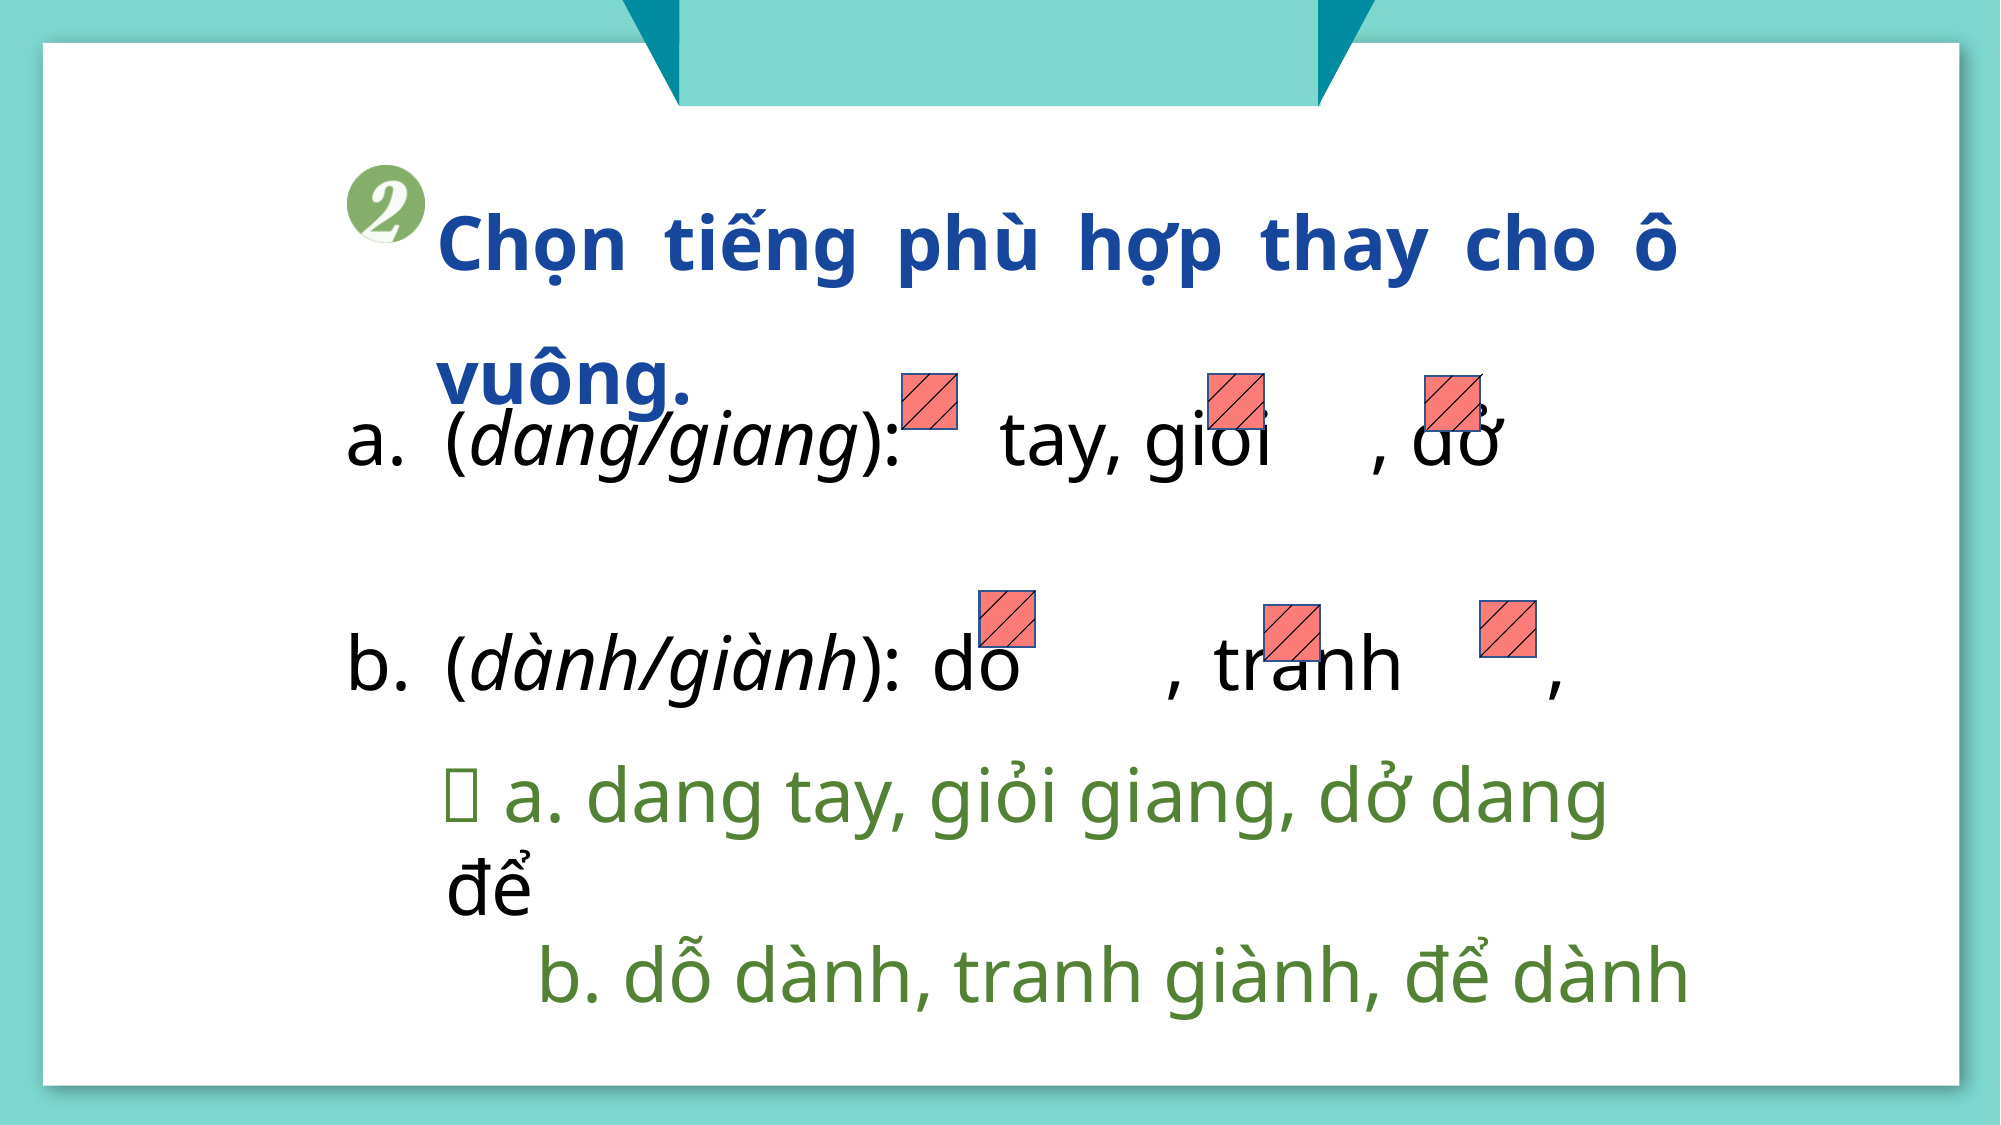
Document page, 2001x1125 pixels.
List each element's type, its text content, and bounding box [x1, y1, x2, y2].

text_box [1317, 0, 1377, 107]
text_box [1480, 601, 1536, 657]
text_box [621, 0, 681, 107]
picture [347, 165, 425, 243]
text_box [1424, 373, 1483, 432]
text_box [1264, 605, 1320, 661]
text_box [901, 373, 958, 430]
text_box (dang/giang): tay, giỏi , dở (dành/giành): dỗ , tranh , để [330, 248, 1583, 939]
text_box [1208, 373, 1264, 430]
text_box [681, 0, 1317, 107]
text_box Chọn tiếng phù hợp thay cho ô vuông. [421, 142, 1697, 428]
text_box  a. dang tay, giỏi giang, dở dang b. dỗ dành, tranh giành, để dành [424, 649, 1763, 1025]
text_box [979, 591, 1036, 647]
